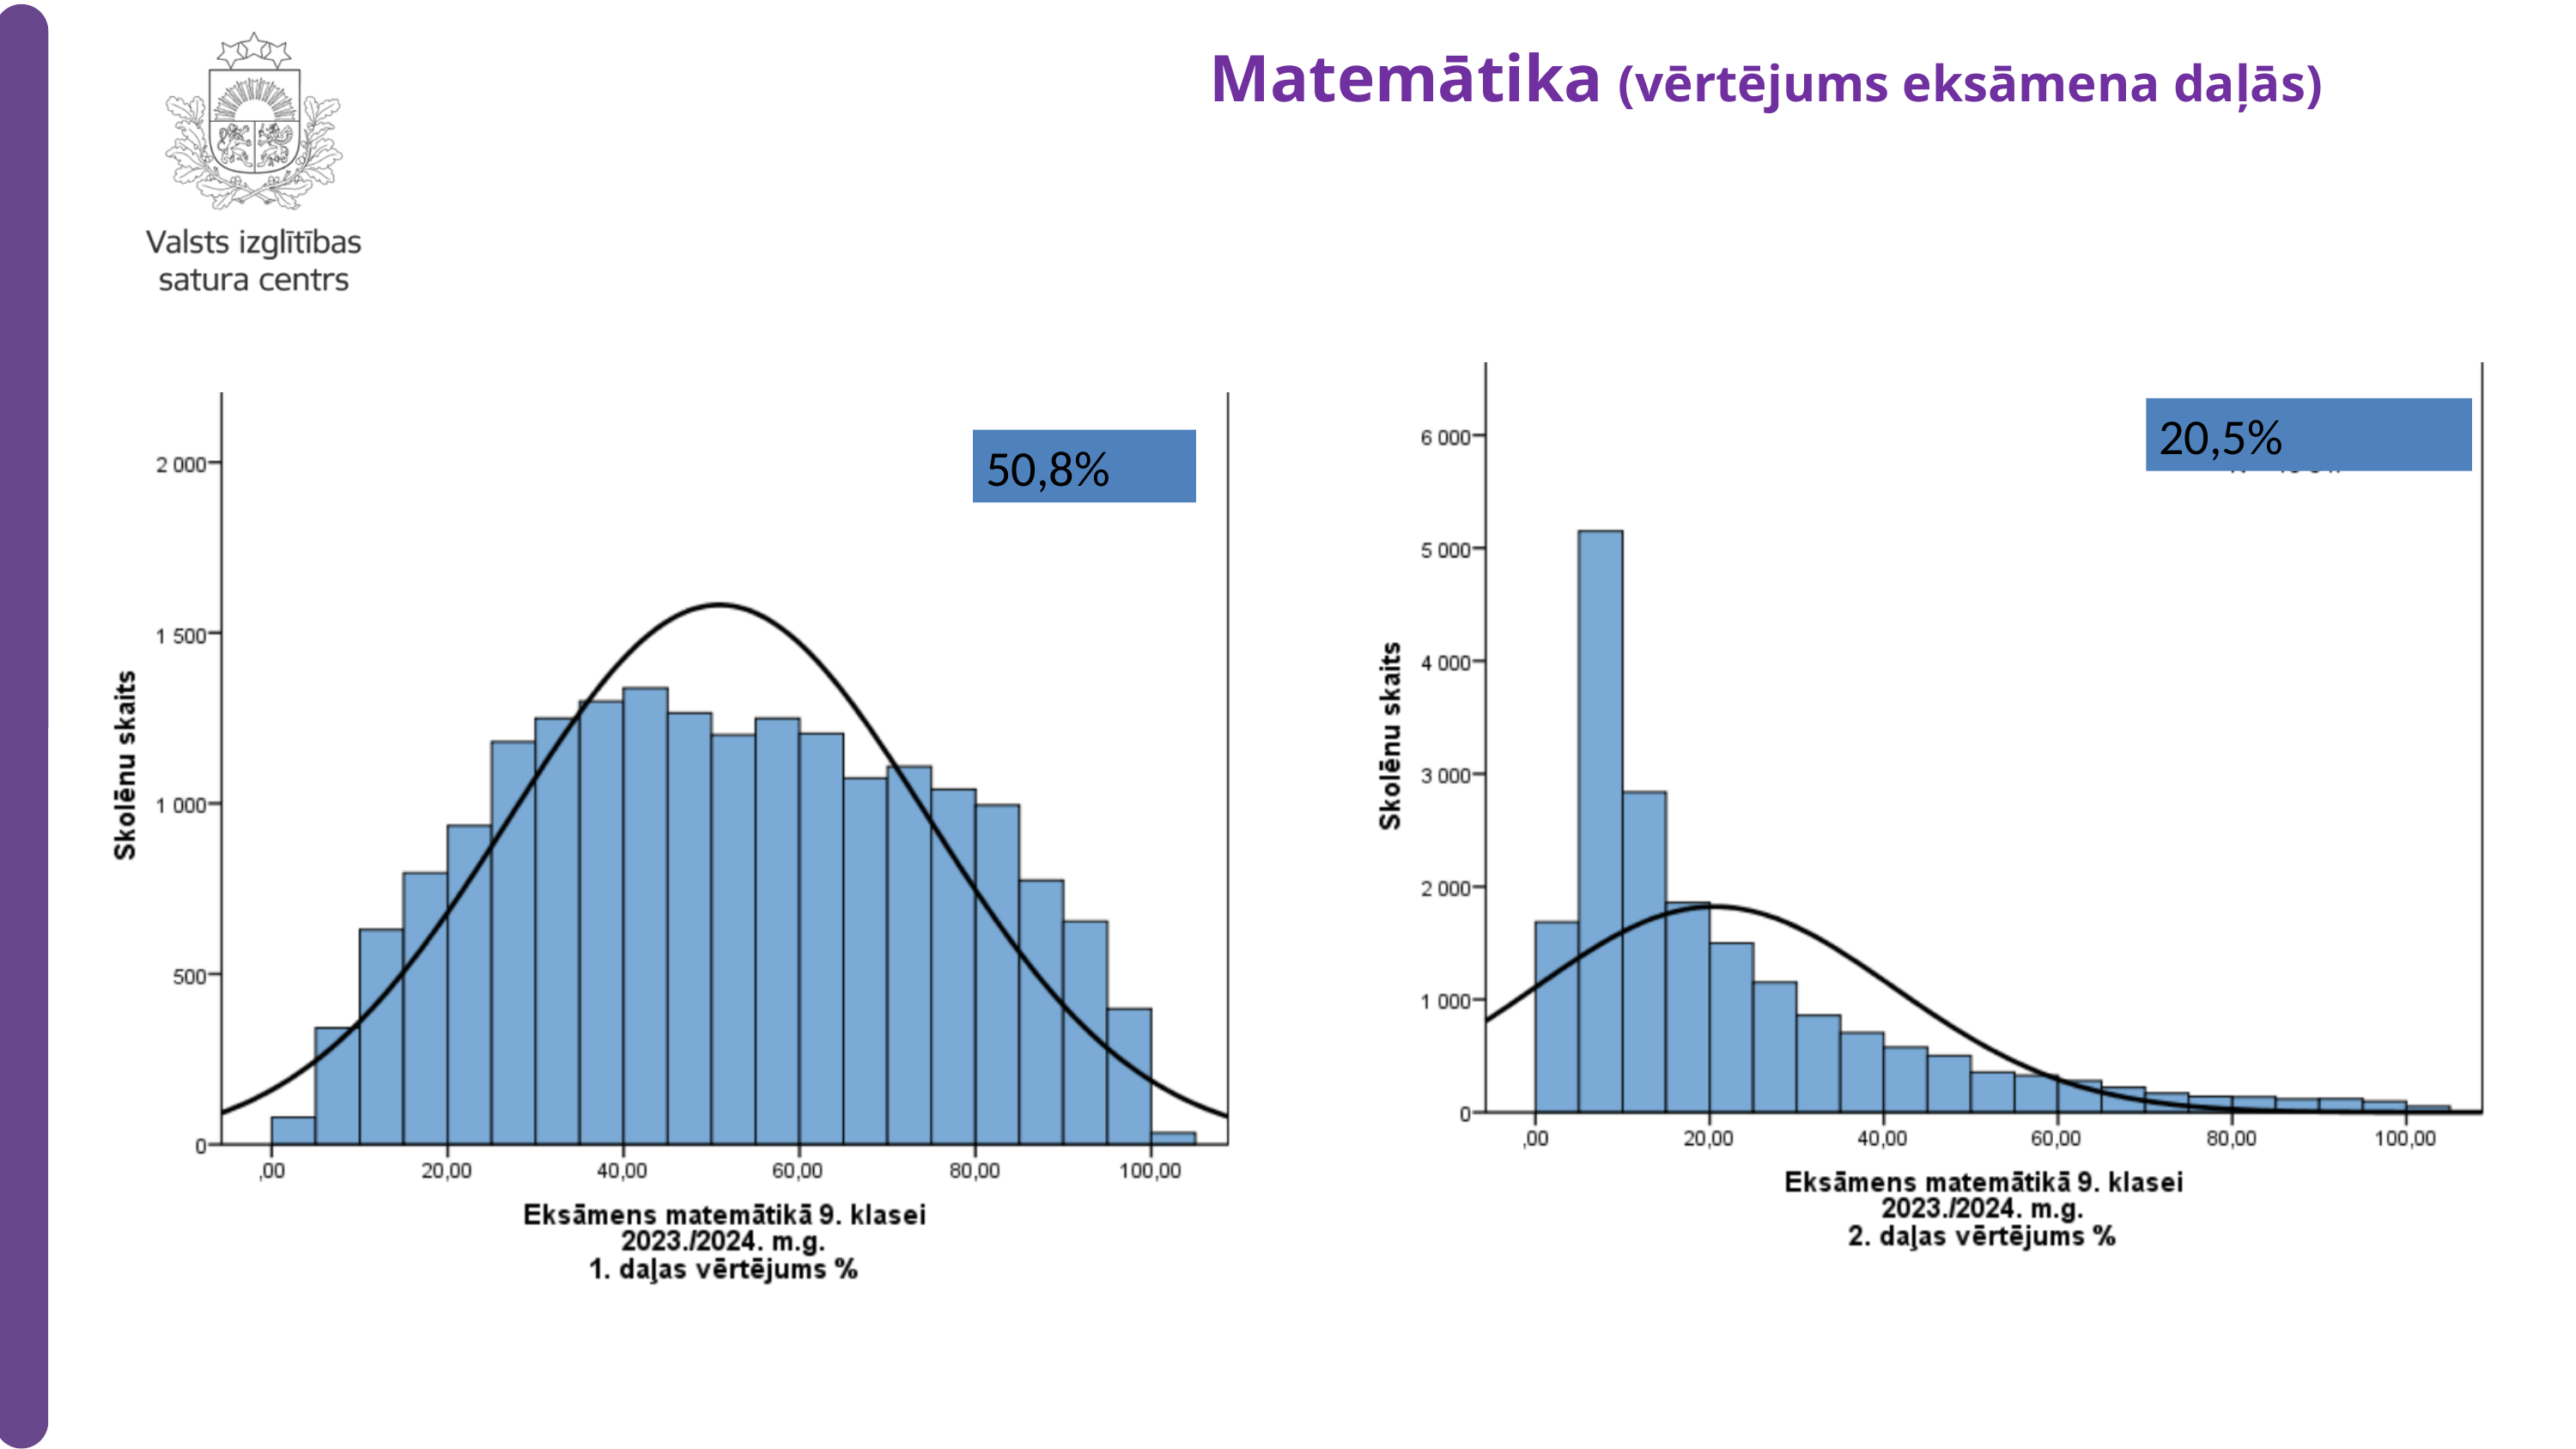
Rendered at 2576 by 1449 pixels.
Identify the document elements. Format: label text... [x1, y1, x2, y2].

text_box Matemātika (vērtējums eksāmena daļās)​ [1044, 31, 2488, 122]
text_box [144, 31, 361, 298]
picture [99, 392, 1236, 1298]
picture [1355, 361, 2488, 1270]
